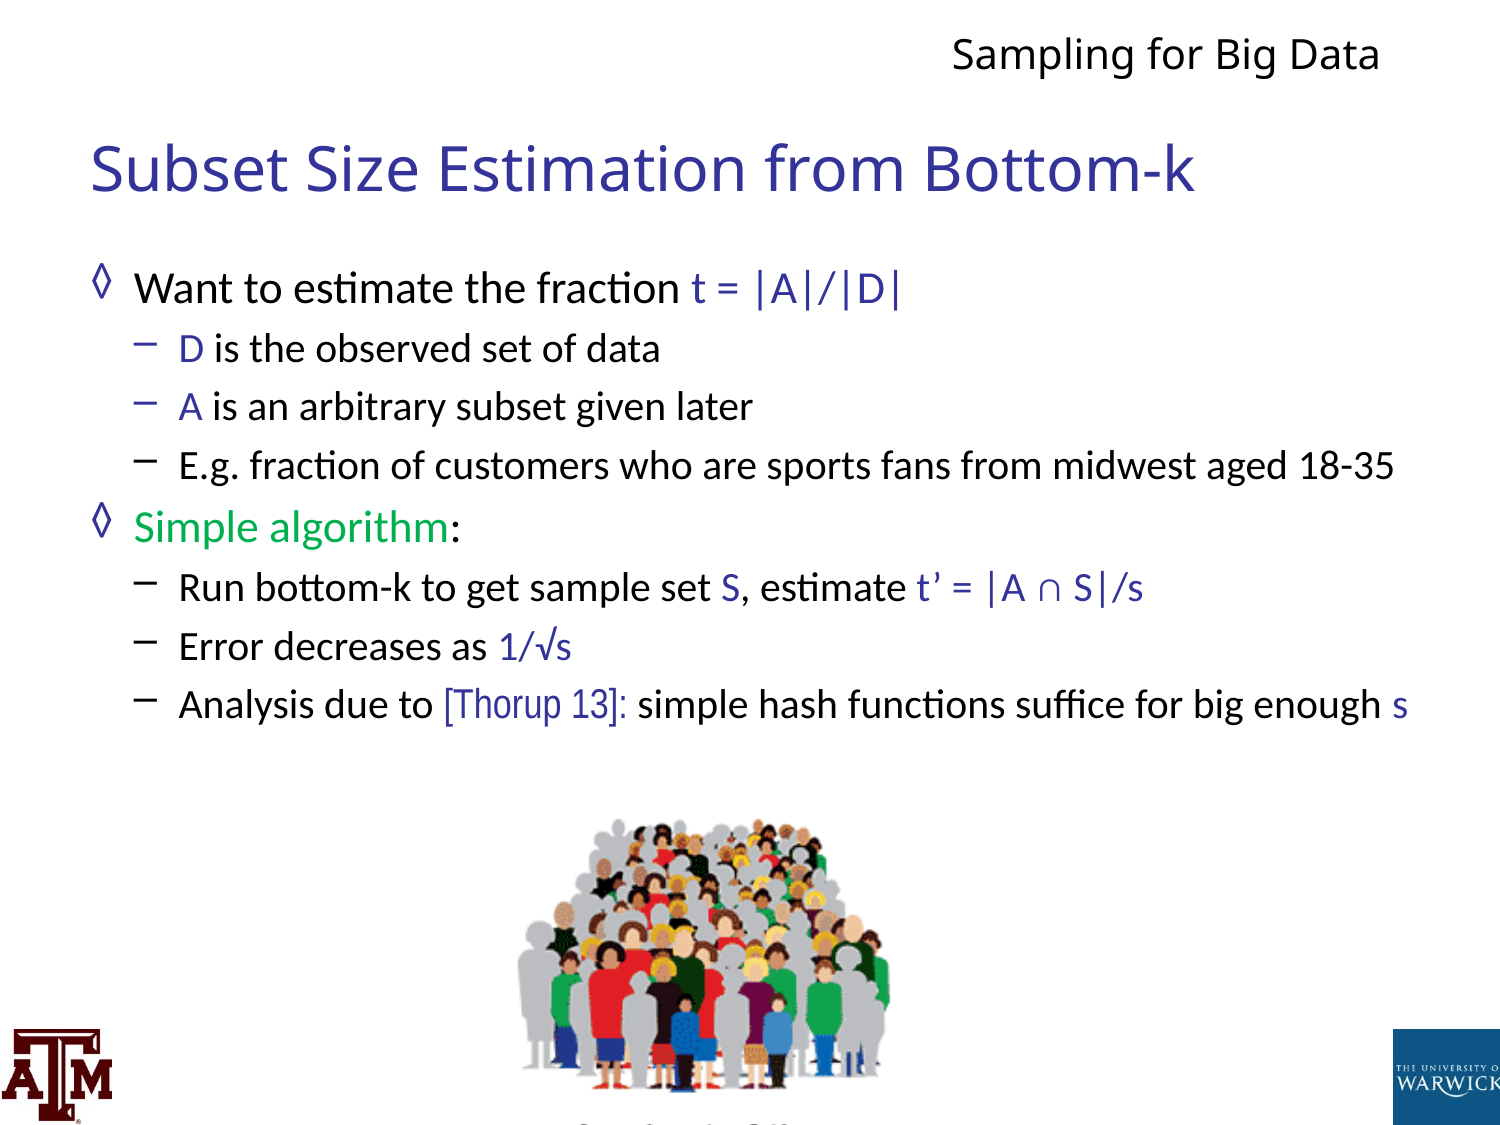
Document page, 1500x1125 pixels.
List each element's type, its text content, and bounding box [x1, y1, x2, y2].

picture [508, 799, 908, 1125]
picture [1, 1029, 112, 1124]
picture [1393, 1029, 1500, 1125]
list Want to estimate the fraction t = |A|/|D| D is the observed set of data A is an arbitrary subset given later E.g. fraction of customers who are sports fans from midwest aged 18-35 Simple algorithm: Run bottom-k to get sample set S, estimate t’ = |A ∩ S|/s Error decreases as 1/√s Analysis due to [Thorup 13]: simple hash functions suffice for big enough s [75, 249, 1481, 994]
title Subset Size Estimation from Bottom-k [75, 99, 1425, 233]
